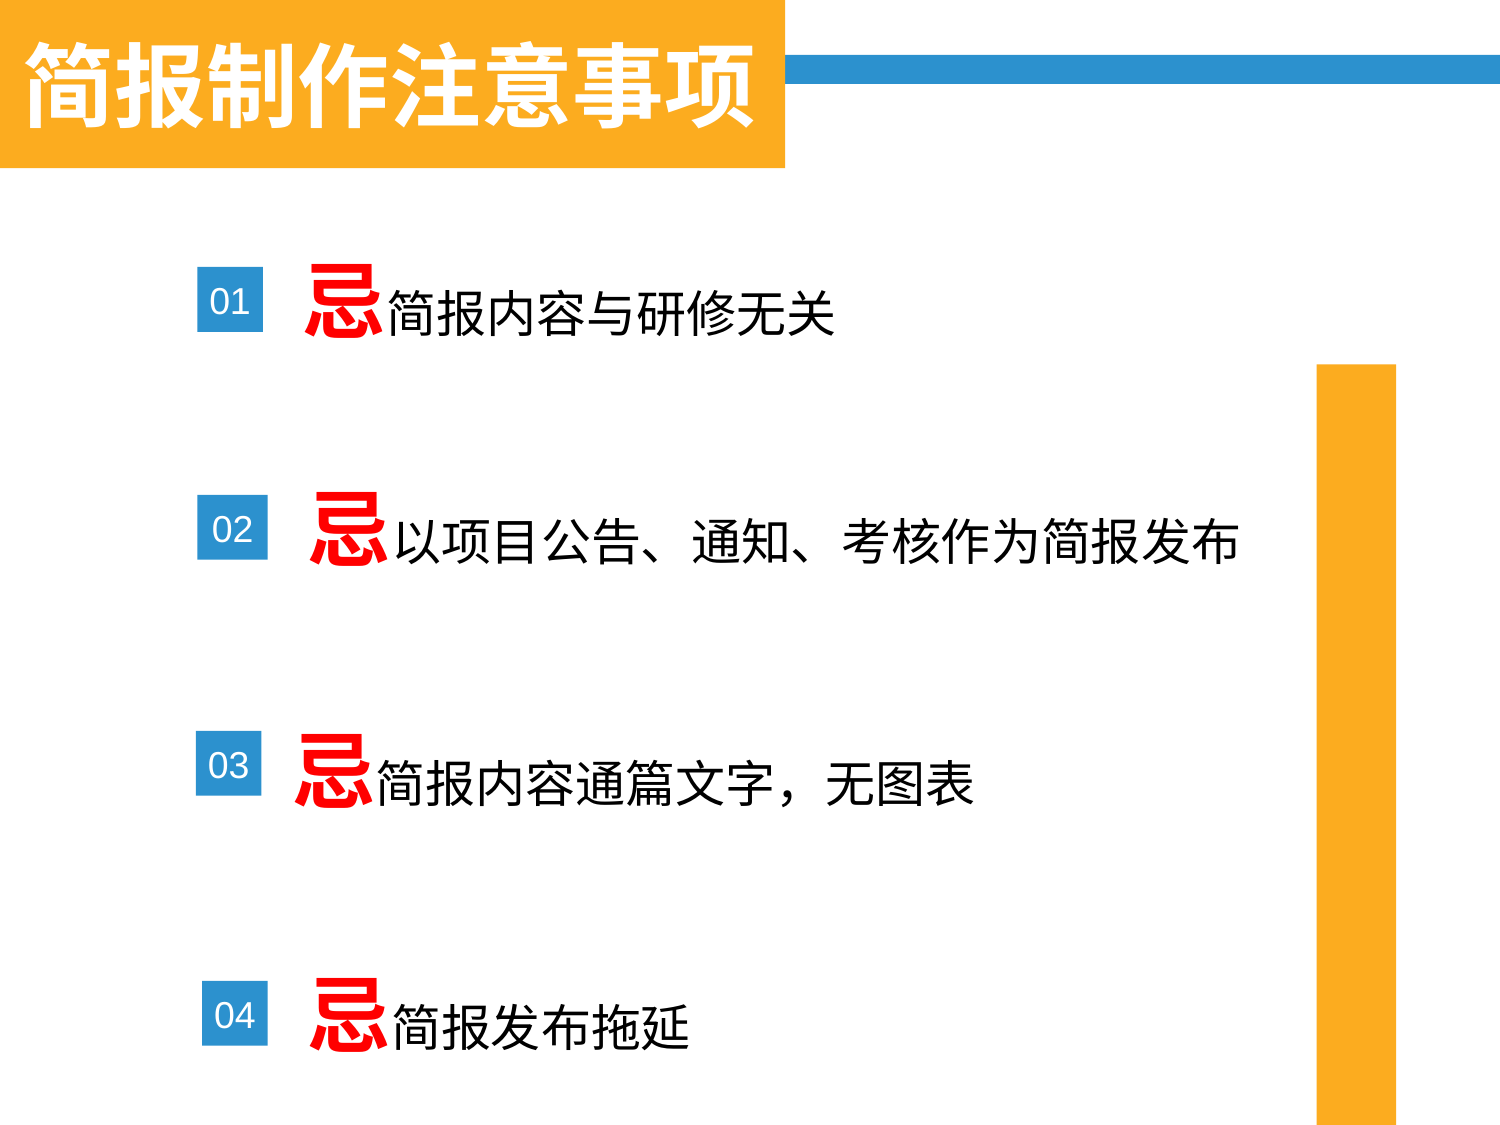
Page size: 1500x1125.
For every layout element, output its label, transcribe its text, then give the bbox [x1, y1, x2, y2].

text_box 简报制作注意事项 [0, 0, 786, 169]
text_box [195, 730, 1011, 807]
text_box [197, 489, 1288, 566]
text_box [1315, 363, 1397, 1125]
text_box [197, 261, 1022, 338]
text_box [202, 975, 1027, 1052]
text_box [786, 54, 1500, 85]
